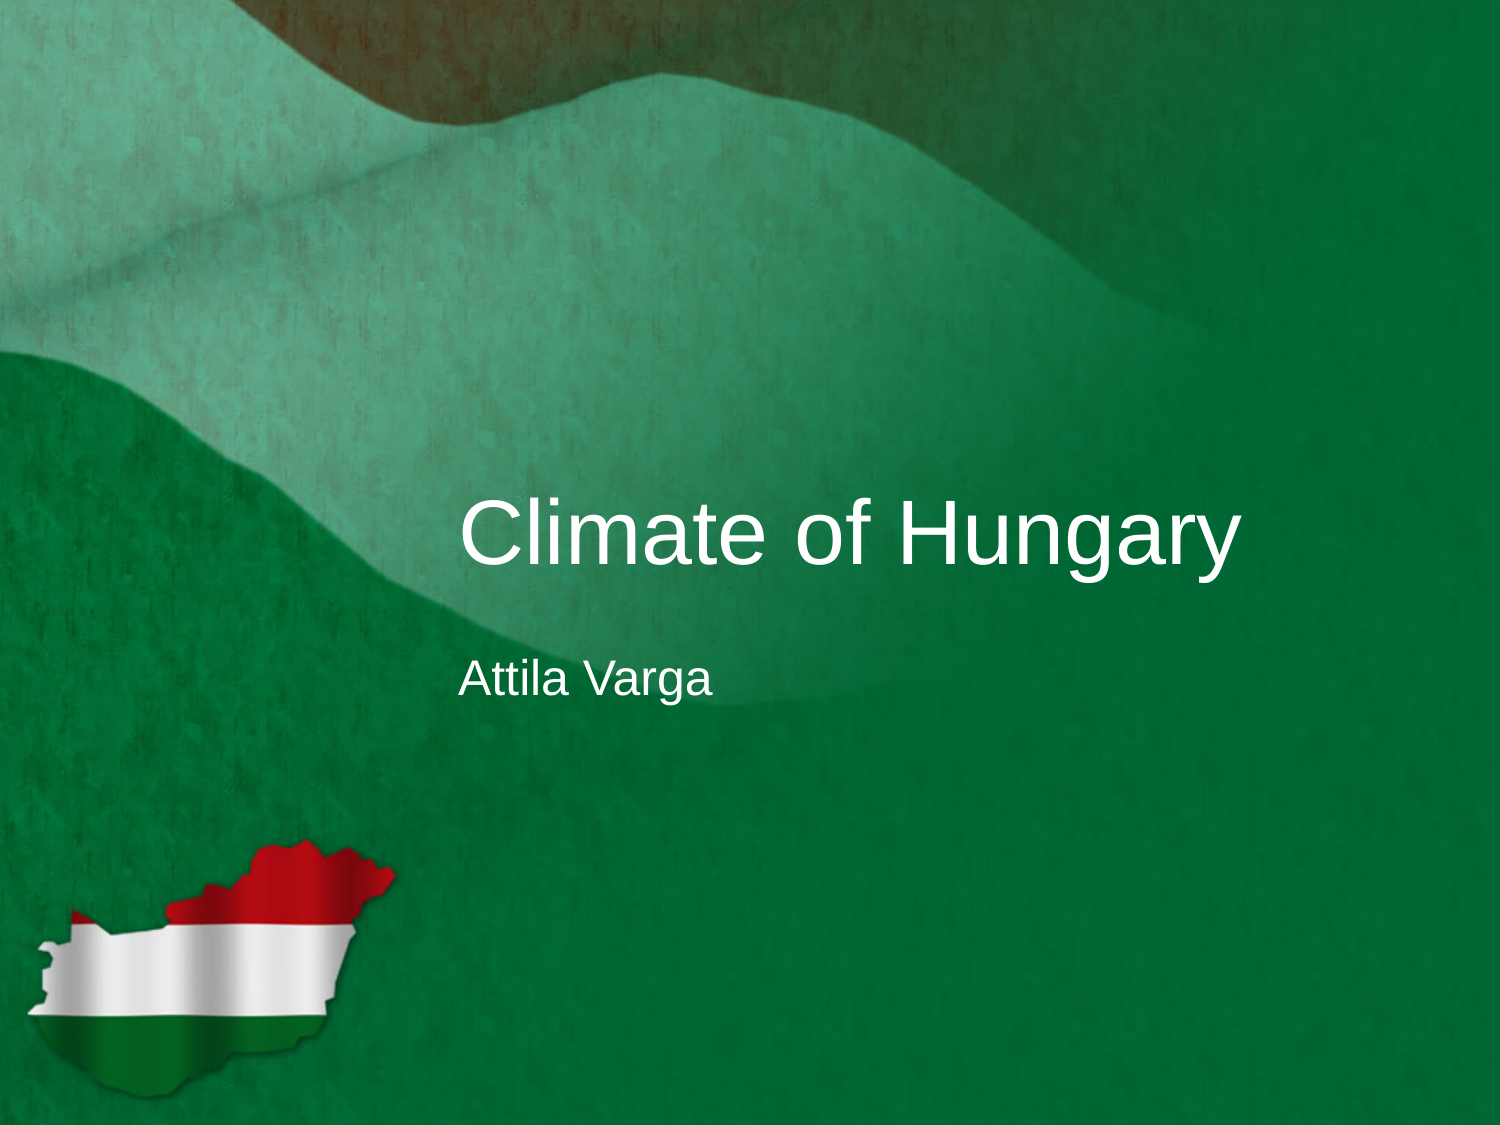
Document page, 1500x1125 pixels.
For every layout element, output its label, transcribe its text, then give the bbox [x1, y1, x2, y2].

title Climate of Hungary [442, 349, 1341, 591]
subtitle Attila Varga [442, 637, 1119, 926]
picture [0, 0, 1500, 1125]
